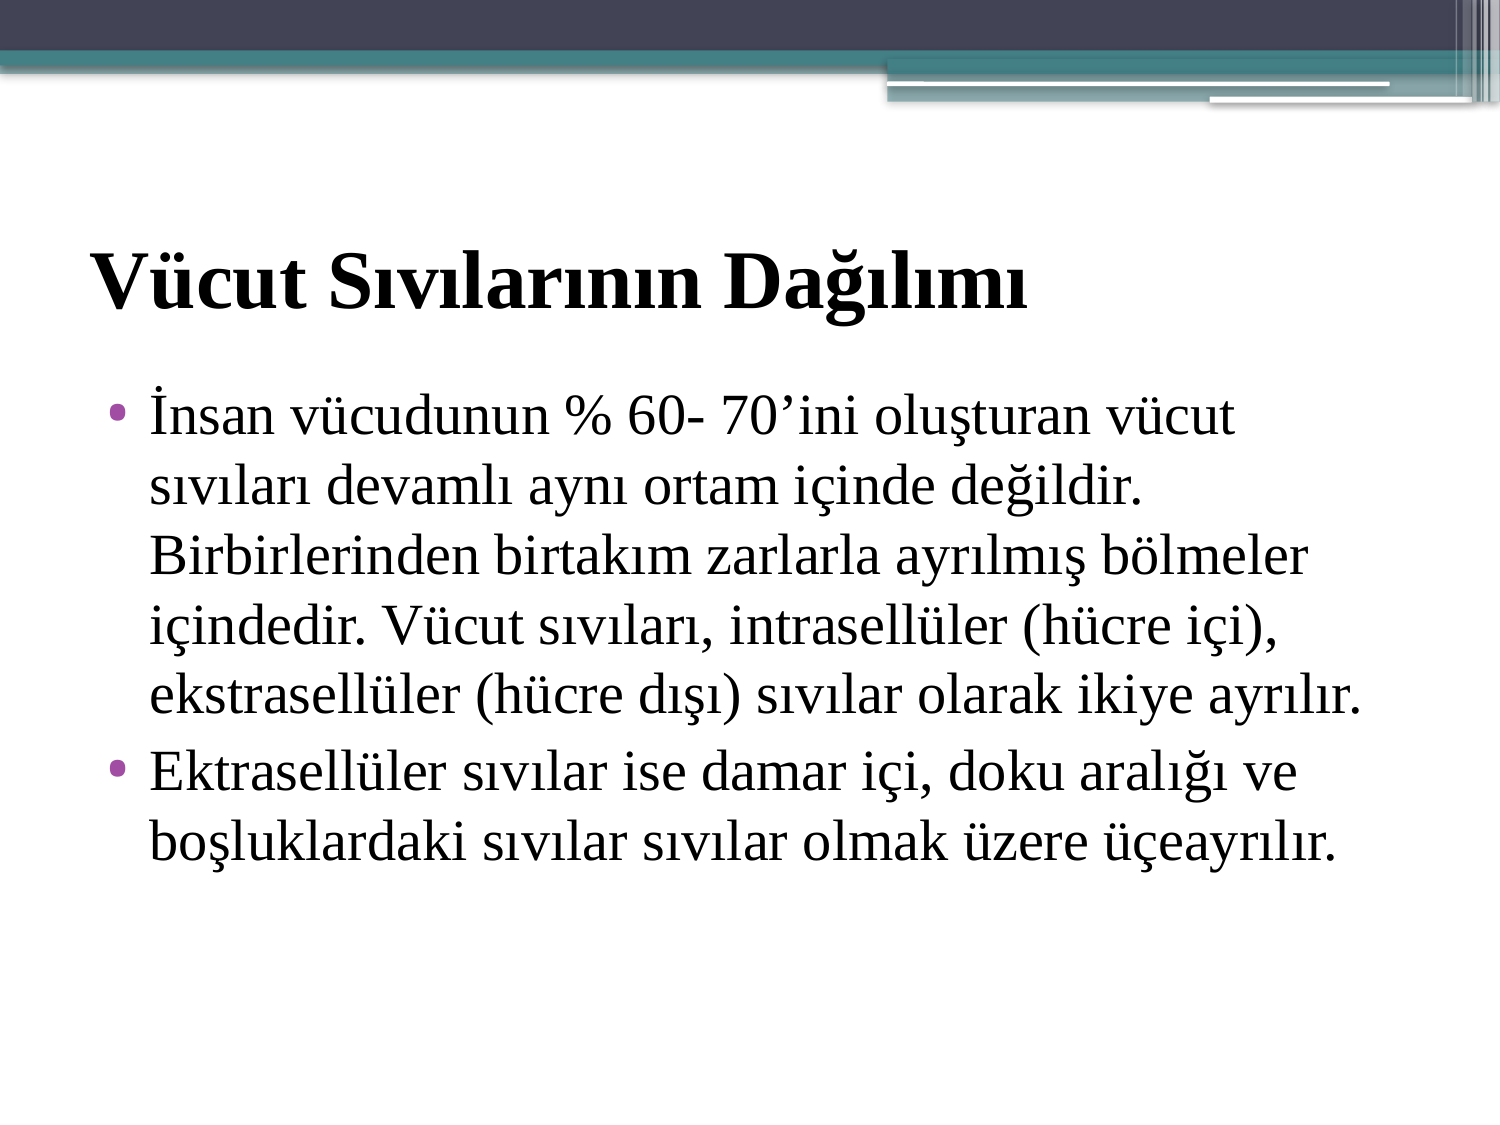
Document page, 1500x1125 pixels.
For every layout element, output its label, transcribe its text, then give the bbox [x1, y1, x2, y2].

list İnsan vücudunun % 60- 70’ini oluşturan vücut sıvıları devamlı aynı ortam içinde değildir. Birbirlerinden birtakım zarlarla ayrılmış bölmeler içindedir. Vücut sıvıları, intrasellüler (hücre içi), ekstrasellüler (hücre dışı) sıvılar olarak ikiye ayrılır. Ektrasellüler sıvılar ise damar içi, doku aralığı ve boşluklardaki sıvılar sıvılar olmak üzere üçeayrılır. [75, 368, 1425, 1079]
title Vücut Sıvılarının Dağılımı [75, 187, 1425, 363]
